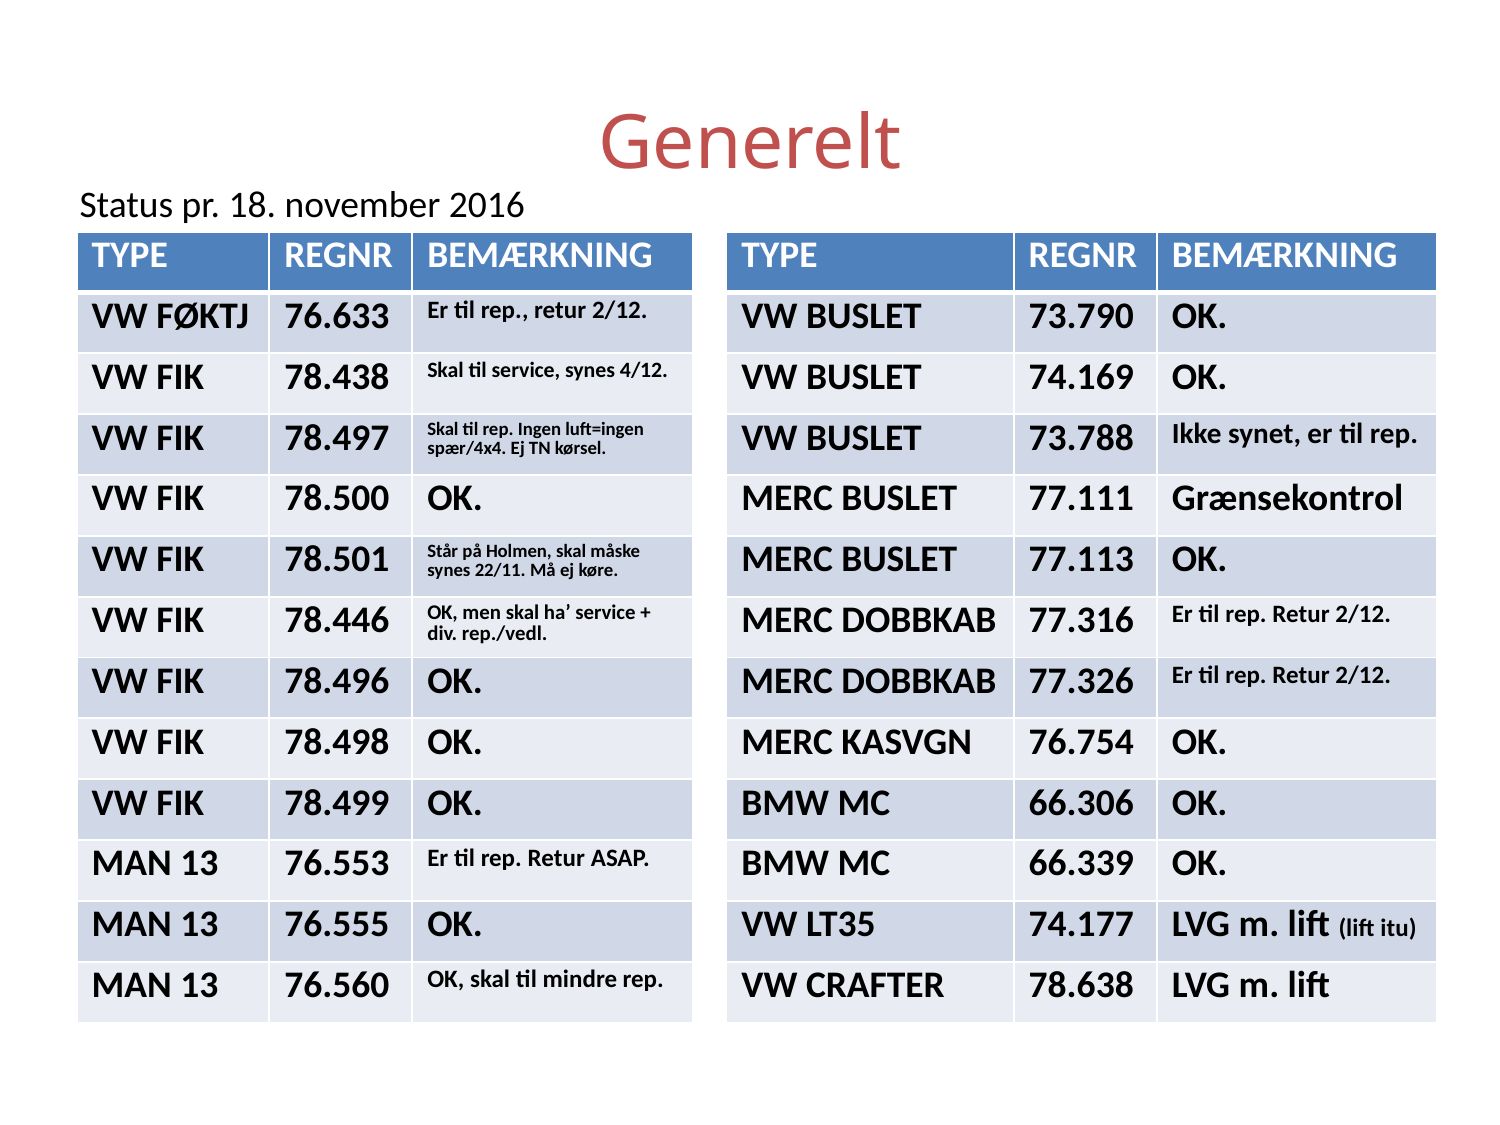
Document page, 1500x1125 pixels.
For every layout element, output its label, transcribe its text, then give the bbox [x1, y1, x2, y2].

table_cell OK, men skal ha’ service + div. rep./vedl. [413, 598, 692, 657]
table_cell OK. [1158, 841, 1436, 900]
table_cell MAN 13 [78, 902, 268, 961]
table_header REGNR [1015, 233, 1156, 290]
table_cell 73.790 [1015, 295, 1156, 352]
table_cell 76.553 [270, 841, 411, 900]
table_cell VW BUSLET [727, 354, 1013, 413]
table_cell 77.316 [1015, 598, 1156, 657]
table_cell 78.638 [1015, 963, 1156, 1022]
table_cell OK. [1158, 537, 1436, 596]
table_cell MAN 13 [78, 841, 268, 900]
table_cell Er til rep. Retur 2/12. [1158, 658, 1436, 717]
table_cell OK. [1158, 354, 1436, 413]
table_cell 77.111 [1015, 476, 1156, 535]
table_cell MAN 13 [78, 963, 268, 1022]
table_cell Skal til service, synes 4/12. [413, 354, 692, 413]
table_cell VW BUSLET [727, 295, 1013, 352]
table_cell VW BUSLET [727, 415, 1013, 474]
table_header BEMÆRKNING [1158, 233, 1436, 290]
table_cell VW FIK [78, 658, 268, 717]
table_cell 66.339 [1015, 841, 1156, 900]
table_cell Er til rep. Retur ASAP. [413, 841, 692, 900]
table_cell MERC DOBBKAB [727, 598, 1013, 657]
table_cell VW FIK [78, 719, 268, 778]
table_cell 78.498 [270, 719, 411, 778]
table_cell 76.633 [270, 295, 411, 352]
table_cell 77.113 [1015, 537, 1156, 596]
table_cell VW CRAFTER [727, 963, 1013, 1022]
table_cell OK. [1158, 295, 1436, 352]
table_cell 78.499 [270, 780, 411, 839]
table_cell Er til rep., retur 2/12. [413, 295, 692, 352]
table_cell Skal til rep. Ingen luft=ingen spær/4x4. Ej TN kørsel. [413, 415, 692, 474]
table_cell OK. [1158, 780, 1436, 839]
table_cell 66.306 [1015, 780, 1156, 839]
table_cell 74.169 [1015, 354, 1156, 413]
table_cell VW FIK [78, 780, 268, 839]
table_cell VW FIK [78, 415, 268, 474]
table_cell OK. [413, 476, 692, 535]
table_cell VW FIK [78, 354, 268, 413]
table_header BEMÆRKNING [413, 233, 692, 290]
table_cell OK. [413, 780, 692, 839]
table_cell VW LT35 [727, 902, 1013, 961]
table_cell VW FIK [78, 476, 268, 535]
table_cell 78.446 [270, 598, 411, 657]
table_cell Står på Holmen, skal måske synes 22/11. Må ej køre. [413, 537, 692, 596]
table_cell MERC DOBBKAB [727, 658, 1013, 717]
table_cell Grænsekontrol [1158, 476, 1436, 535]
table_cell 74.177 [1015, 902, 1156, 961]
table_cell BMW MC [727, 780, 1013, 839]
table_cell 77.326 [1015, 658, 1156, 717]
table_cell MERC BUSLET [727, 537, 1013, 596]
table_cell 76.560 [270, 963, 411, 1022]
title Generelt [75, 45, 1425, 233]
table_cell 78.500 [270, 476, 411, 535]
table_cell Er til rep. Retur 2/12. [1158, 598, 1436, 657]
table_cell OK. [413, 658, 692, 717]
table_cell VW FØKTJ [78, 295, 268, 352]
table_cell 78.438 [270, 354, 411, 413]
table_cell 78.501 [270, 537, 411, 596]
table_cell OK. [1158, 719, 1436, 778]
table_cell Ikke synet, er til rep. [1158, 415, 1436, 474]
table_header REGNR [270, 233, 411, 290]
table_cell LVG m. lift [1158, 963, 1436, 1022]
table_header TYPE [727, 233, 1013, 290]
table_header TYPE [78, 233, 268, 290]
table_cell OK. [413, 902, 692, 961]
table_cell 73.788 [1015, 415, 1156, 474]
table_cell 76.555 [270, 902, 411, 961]
text_box Status pr. 18. november 2016 [64, 172, 573, 233]
table_cell OK, skal til mindre rep. [413, 963, 692, 1022]
table_cell 78.497 [270, 415, 411, 474]
table_cell OK. [413, 719, 692, 778]
table_cell 76.754 [1015, 719, 1156, 778]
table_cell BMW MC [727, 841, 1013, 900]
table_cell MERC KASVGN [727, 719, 1013, 778]
table_cell VW FIK [78, 598, 268, 657]
table_cell 78.496 [270, 658, 411, 717]
table_cell MERC BUSLET [727, 476, 1013, 535]
table_cell VW FIK [78, 537, 268, 596]
table_cell LVG m. lift (lift itu) [1158, 902, 1436, 961]
